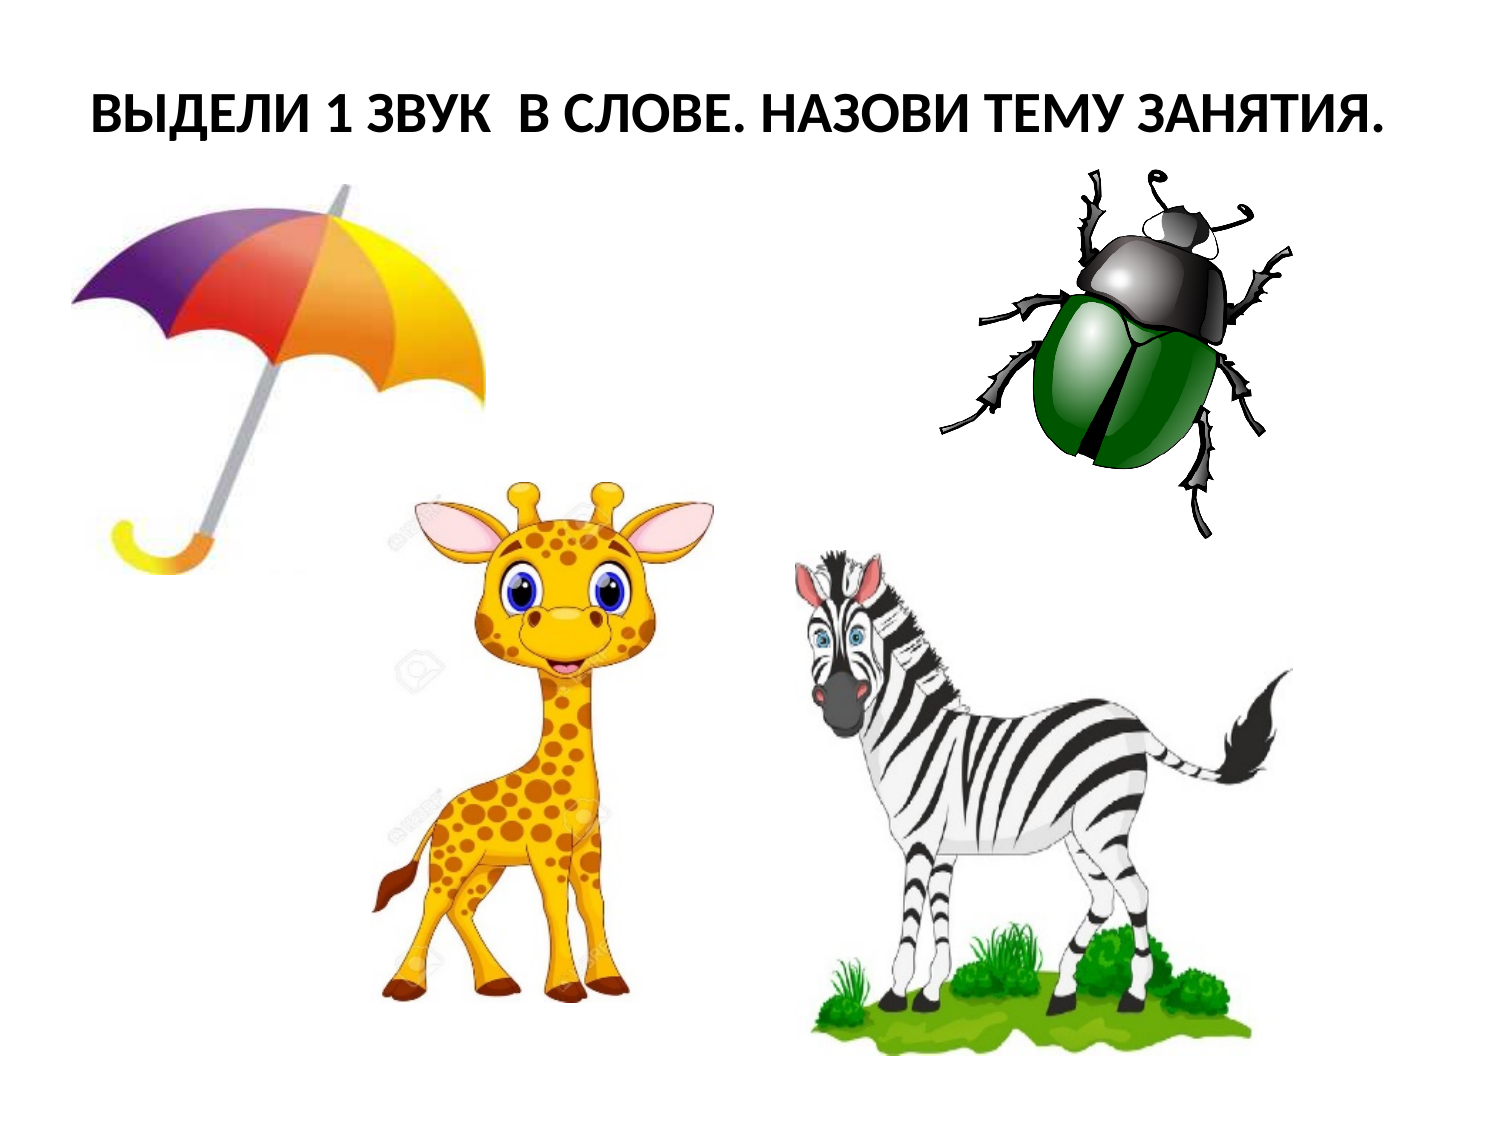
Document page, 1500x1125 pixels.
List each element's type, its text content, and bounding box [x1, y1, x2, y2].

picture [939, 169, 1293, 540]
list ВЫДЕЛИ 1 ЗВУК В СЛОВЕ. НАЗОВИ ТЕМУ ЗАНЯТИЯ. [75, 66, 1425, 1005]
picture [795, 550, 1293, 1056]
picture [71, 184, 714, 1003]
